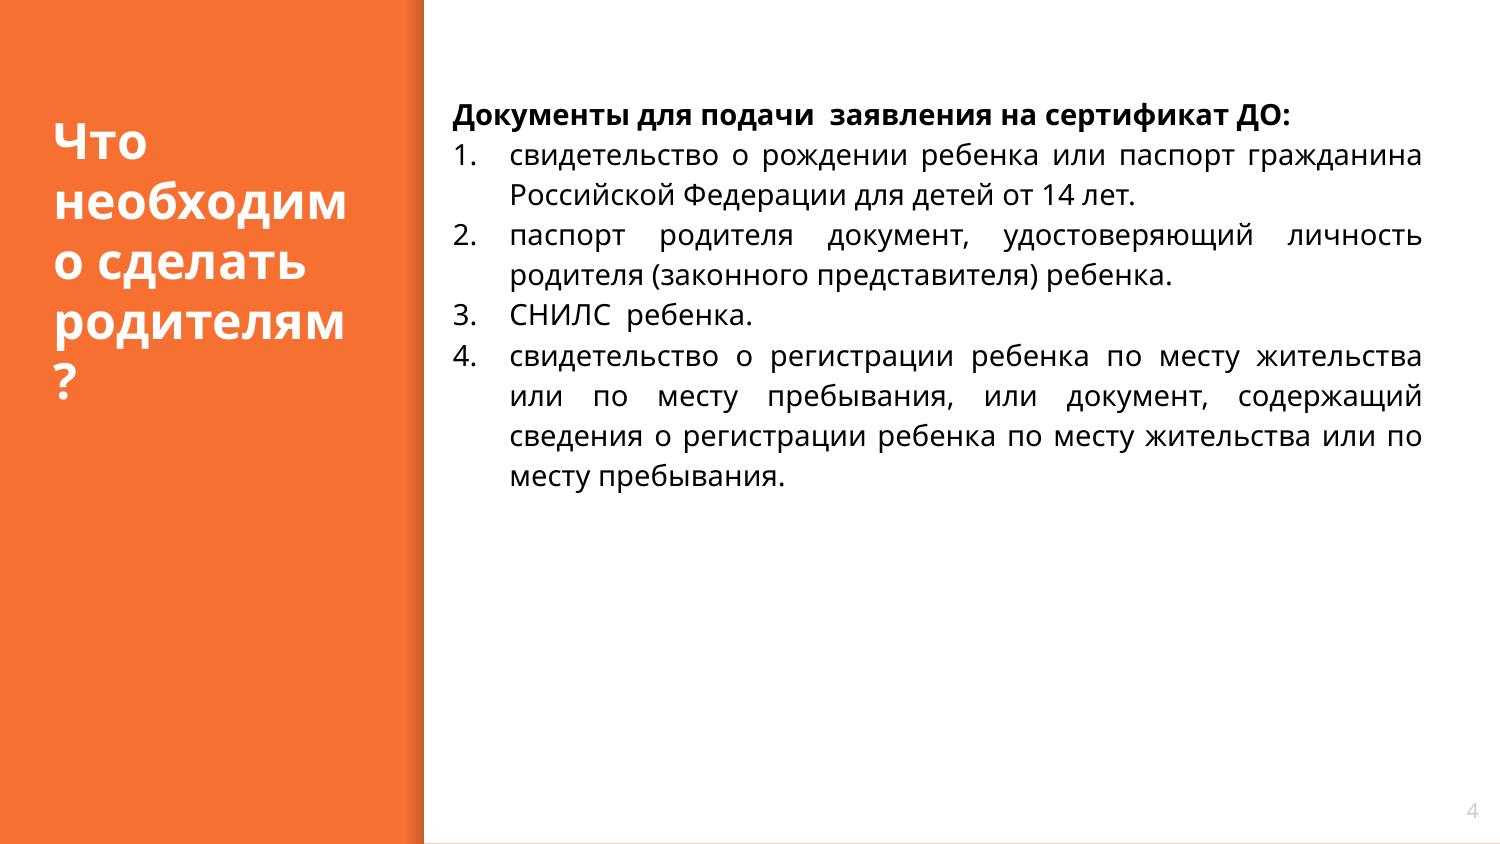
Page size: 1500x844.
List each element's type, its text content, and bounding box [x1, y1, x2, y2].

title Что необходимо сделать родителям? [38, 94, 375, 748]
text_box Документы для подачи заявления на сертификат ДО: свидетельство о рождении ребенка или паспорт гражданина Российской Федерации для детей от 14 лет. паспорт родителя документ, удостоверяющий личность родителя (законного представителя) ребенка. СНИЛС ребенка. свидетельство о регистрации ребенка по месту жительства или по месту пребывания, или документ, содержащий сведения о регистрации ребенка по месту жительства или по месту пребывания. [288, 83, 1439, 500]
slide_number 4 [1403, 779, 1494, 844]
